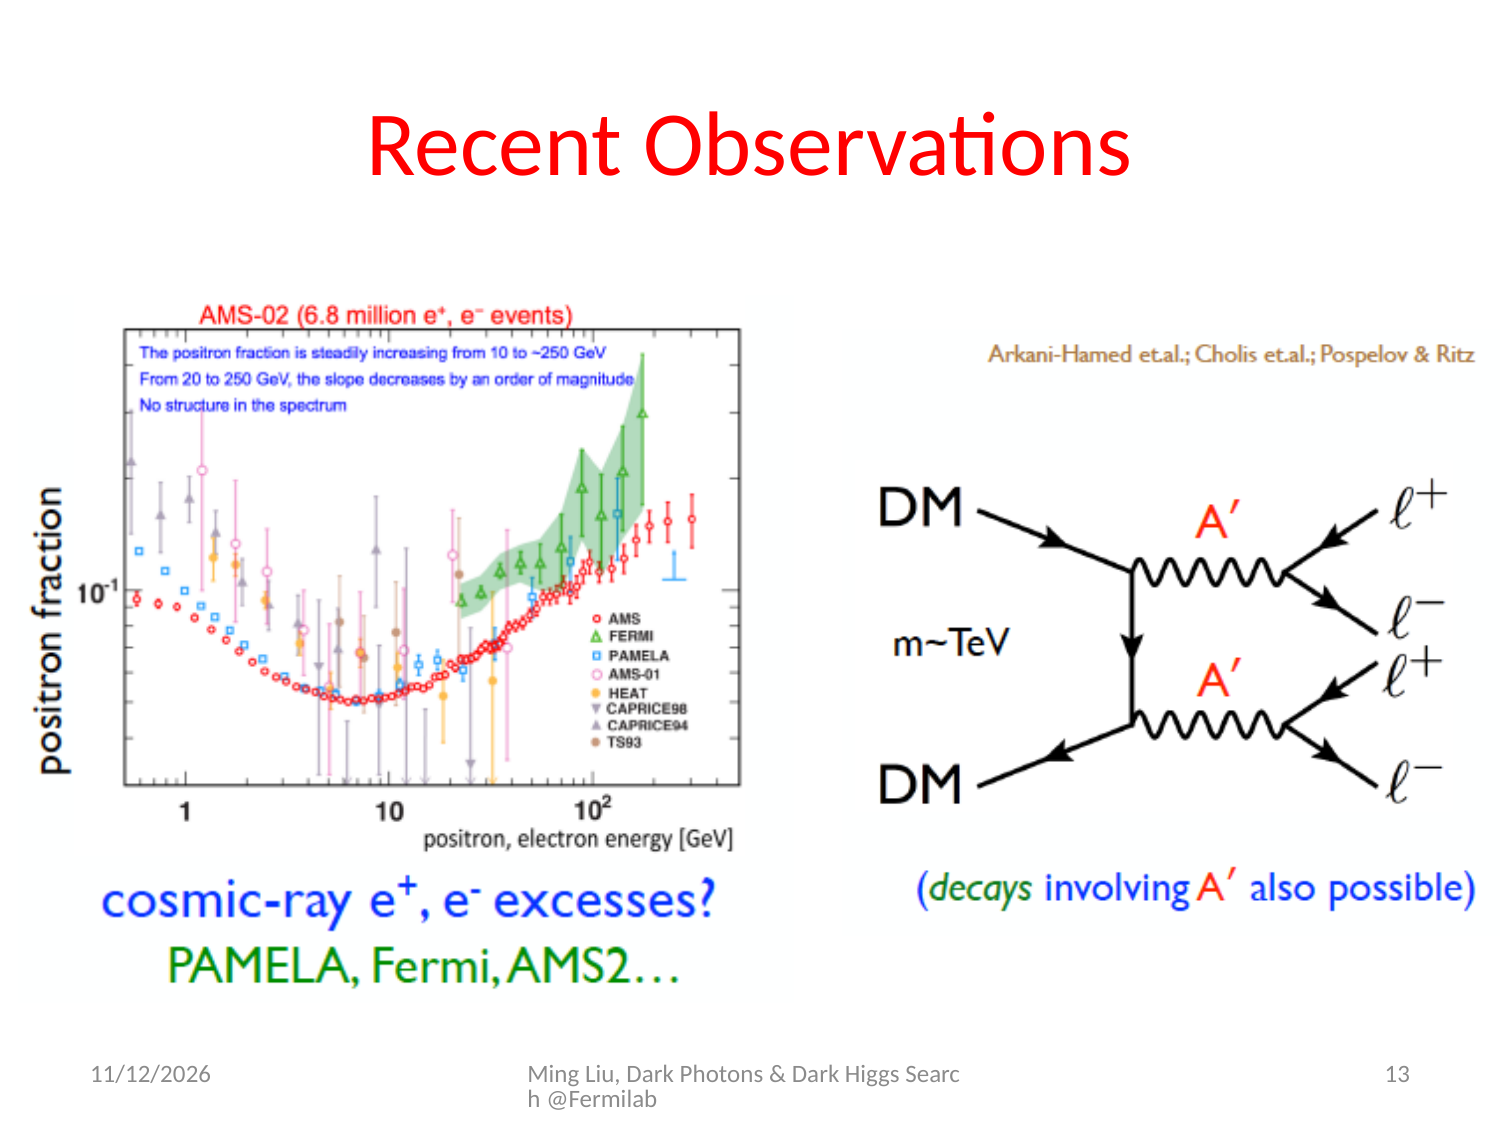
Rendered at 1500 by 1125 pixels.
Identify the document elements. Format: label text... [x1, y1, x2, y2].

footer Ming Liu, Dark Photons & Dark Higgs Search @Fermilab [512, 1042, 988, 1103]
picture [842, 329, 1500, 937]
picture [18, 294, 795, 1004]
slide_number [75, 1042, 425, 1103]
title Recent Observations [75, 45, 1425, 233]
slide_number 13 [1074, 1042, 1425, 1103]
